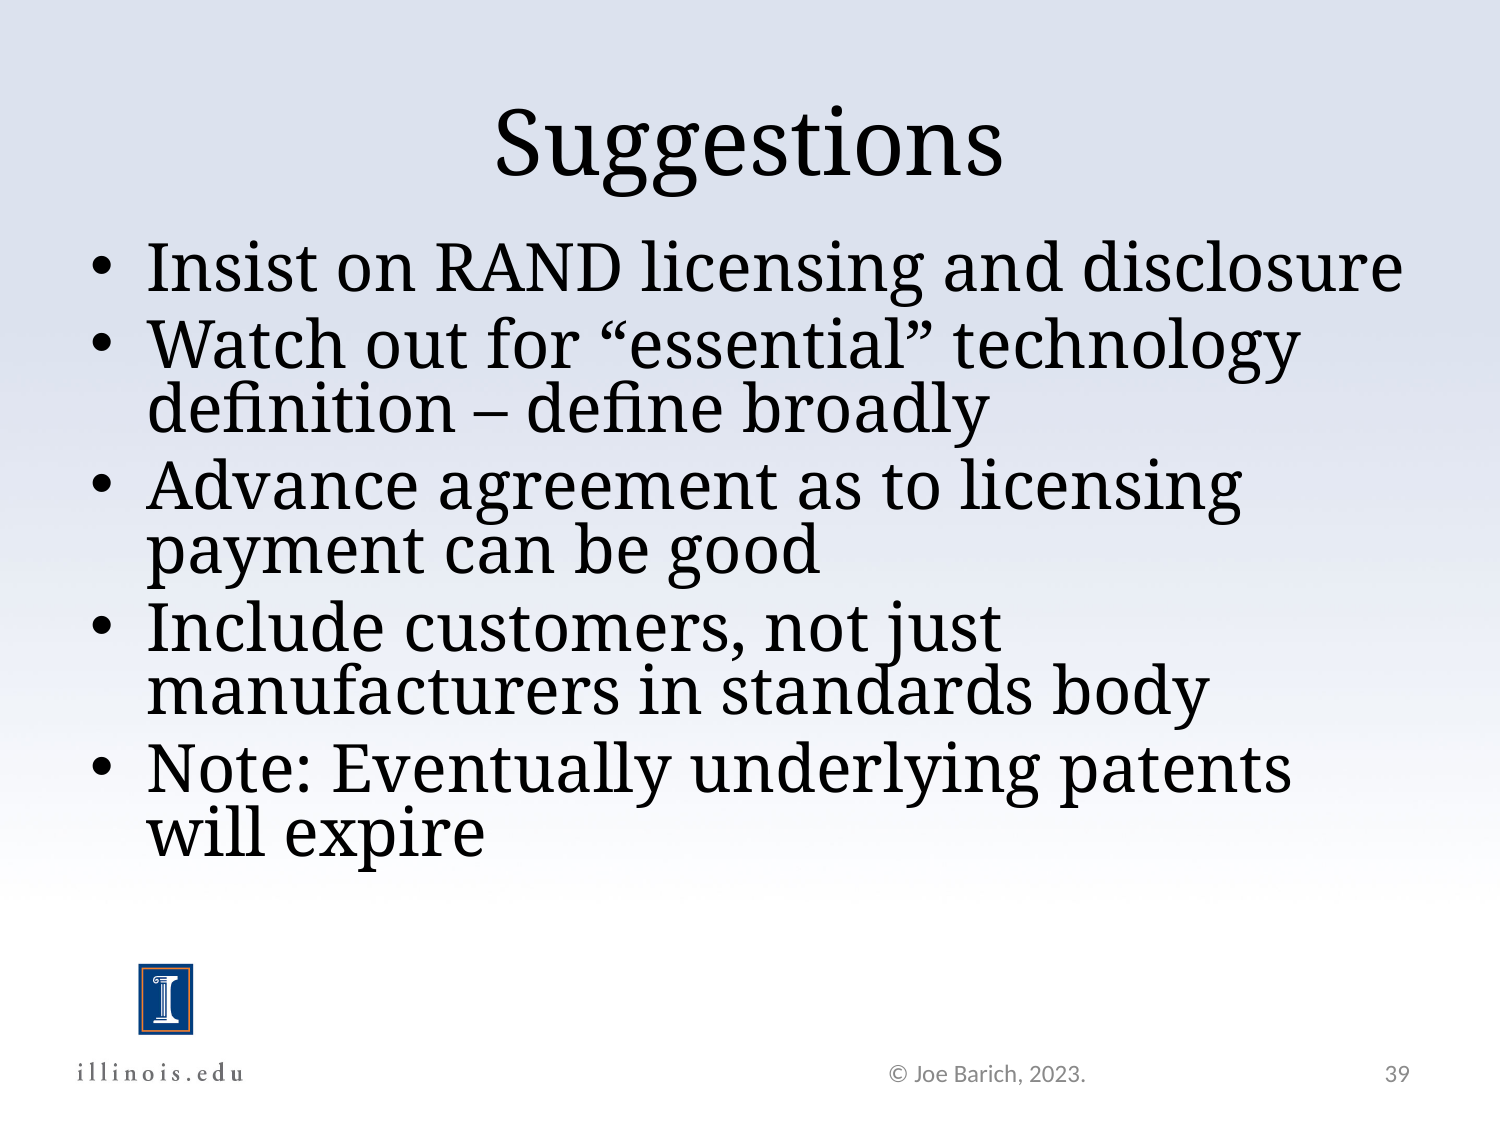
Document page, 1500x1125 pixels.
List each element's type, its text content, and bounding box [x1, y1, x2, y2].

slide_number 39 [1250, 1042, 1425, 1103]
footer © Joe Barich, 2023. [750, 1042, 1225, 1103]
picture [0, 0, 1500, 1125]
list Insist on RAND licensing and disclosure Watch out for “essential” technology definition – define broadly Advance agreement as to licensing payment can be good Include customers, not just manufacturers in standards body Note: Eventually underlying patents will expire [74, 232, 1426, 921]
title Suggestions [74, 44, 1426, 232]
